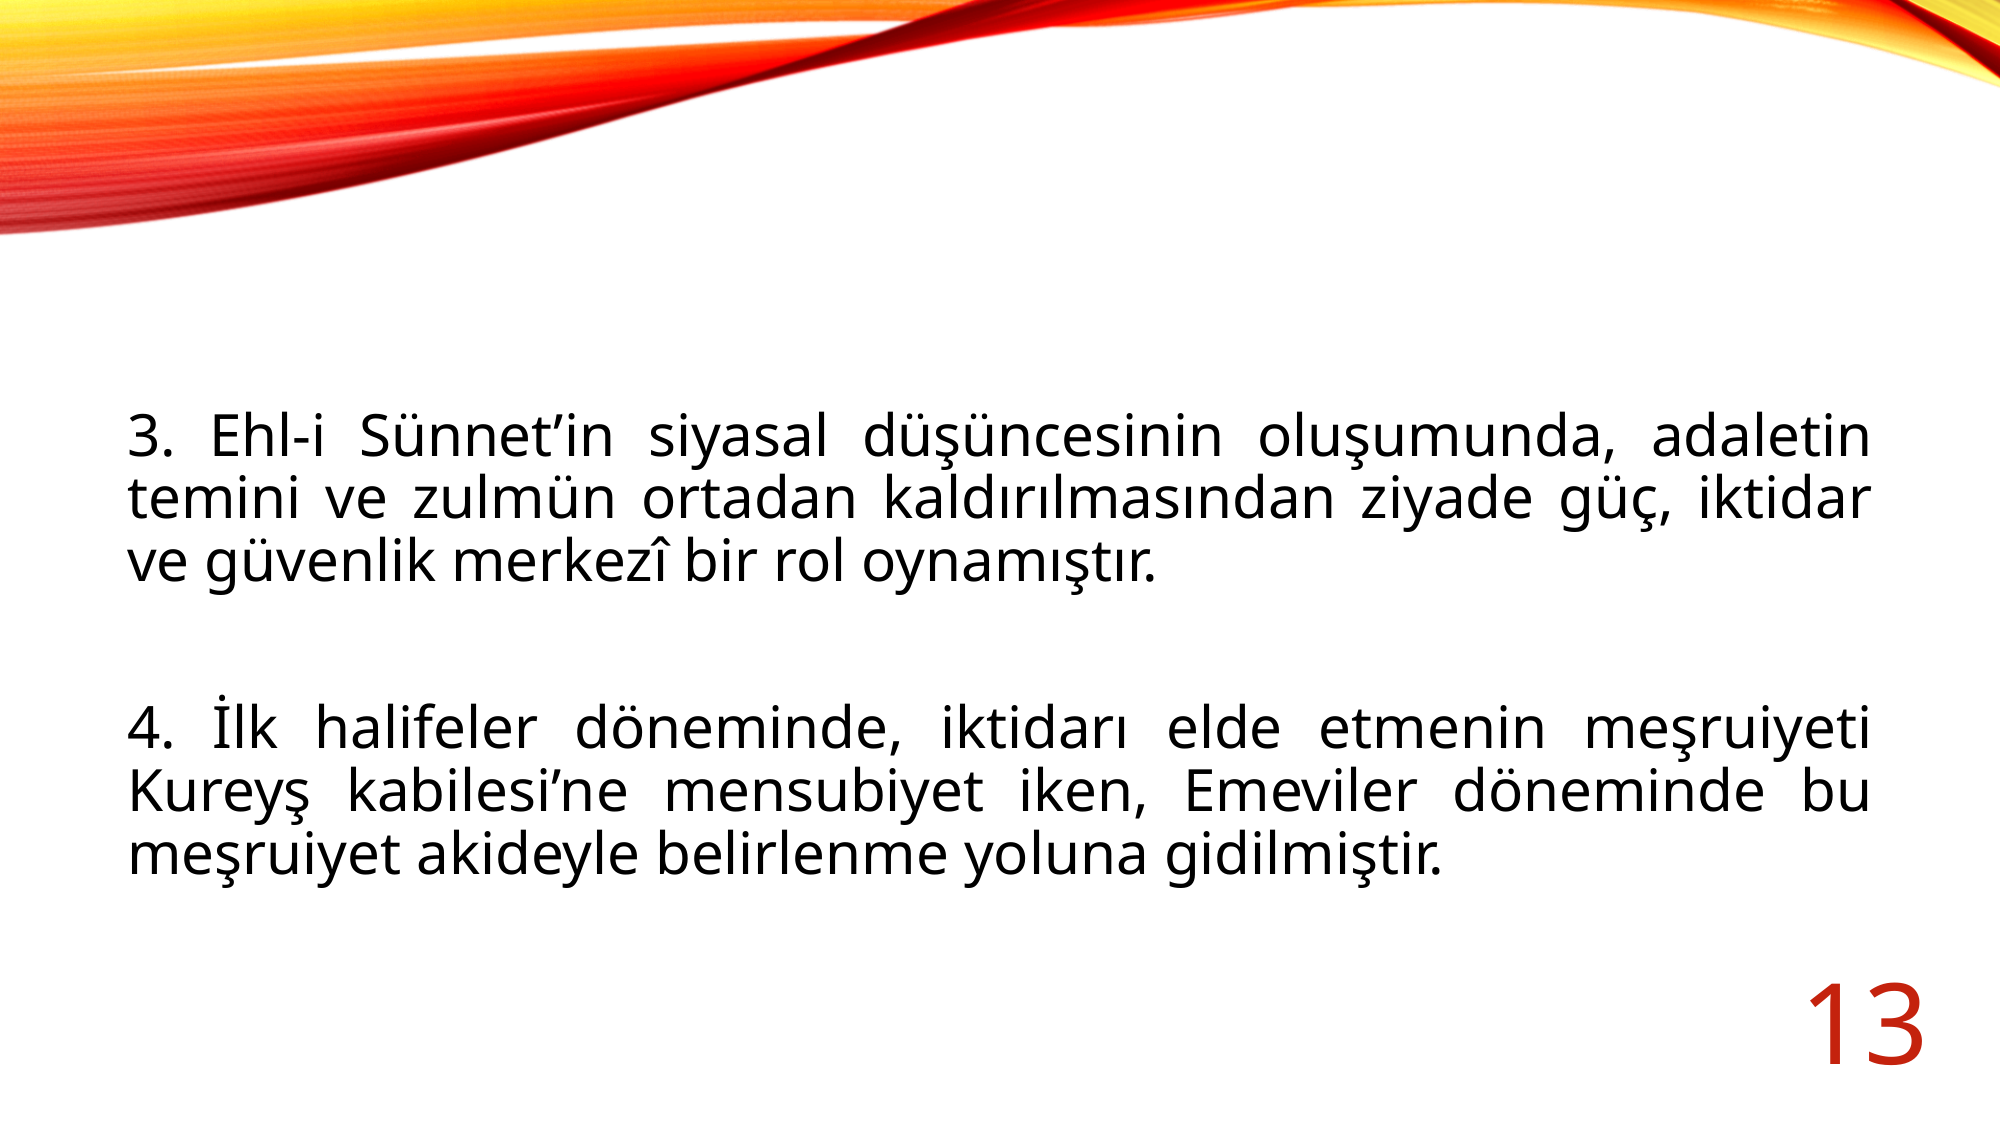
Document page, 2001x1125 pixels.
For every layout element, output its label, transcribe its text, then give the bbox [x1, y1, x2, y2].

text_box 13 [1785, 944, 1944, 1095]
list 3. Ehl-i Sünnet’in siyasal düşüncesinin oluşumunda, adaletin temini ve zulmün ortadan kaldırılmasından ziyade güç, iktidar ve güvenlik merkezî bir rol oynamıştır. 4. İlk halifeler döneminde, iktidarı elde etmenin meşruiyeti Kureyş kabilesi’ne mensubiyet iken, Emeviler döneminde bu meşruiyet akideyle belirlenme yoluna gidilmiştir. [112, 398, 1888, 1021]
picture [0, 0, 2000, 237]
